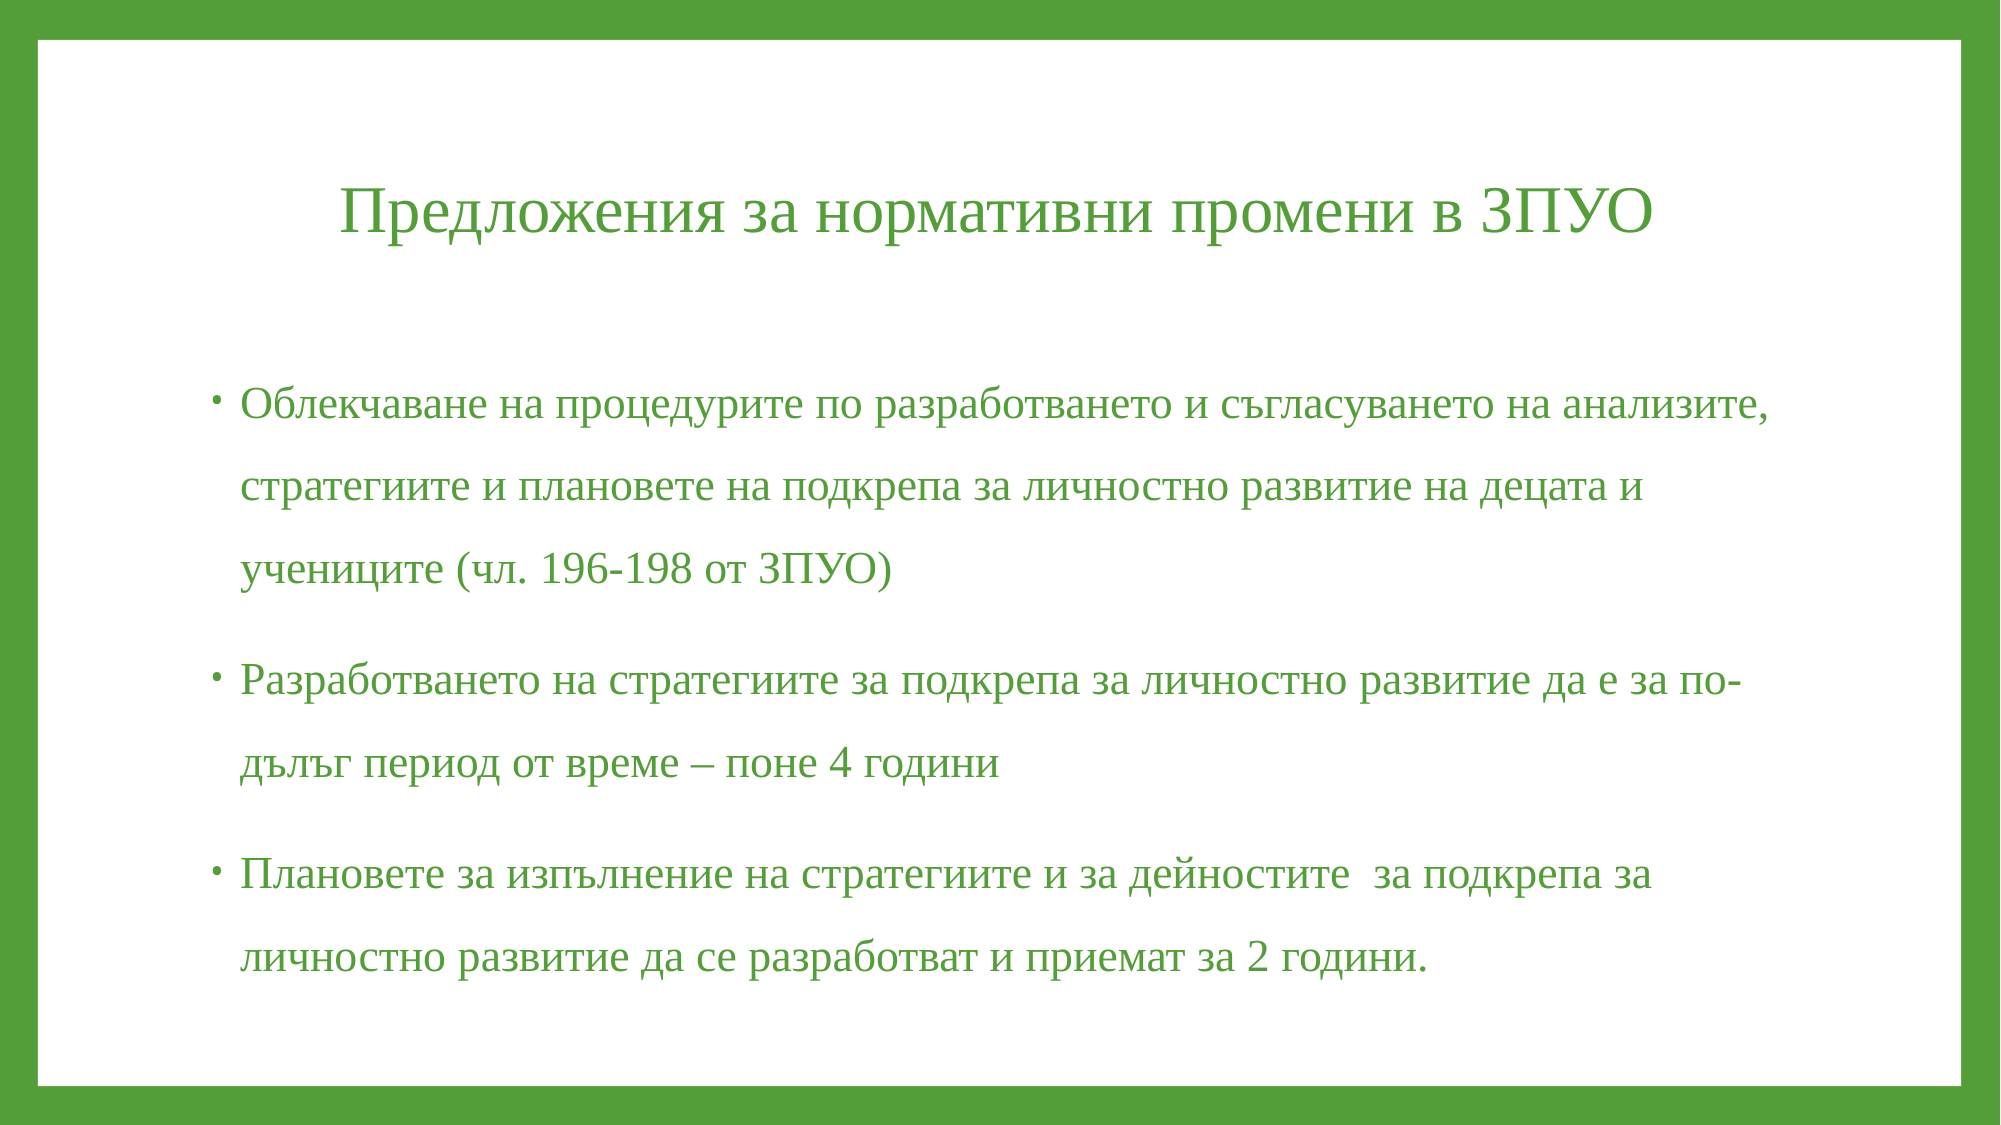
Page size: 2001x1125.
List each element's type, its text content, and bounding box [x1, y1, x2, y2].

title Предложения за нормативни промени в ЗПУО [187, 99, 1808, 323]
list Облекчаване на процедурите по разработването и съгласуването на анализите, стратегиите и плановете на подкрепа за личностно развитие на децата и учениците (чл. 196-198 от ЗПУО) Разработването на стратегиите за подкрепа за личностно развитие да е за по-дълъг период от време – поне 4 години Плановете за изпълнение на стратегиите и за дейностите за подкрепа за личностно развитие да се разработват и приемат за 2 години. [187, 337, 1808, 1000]
